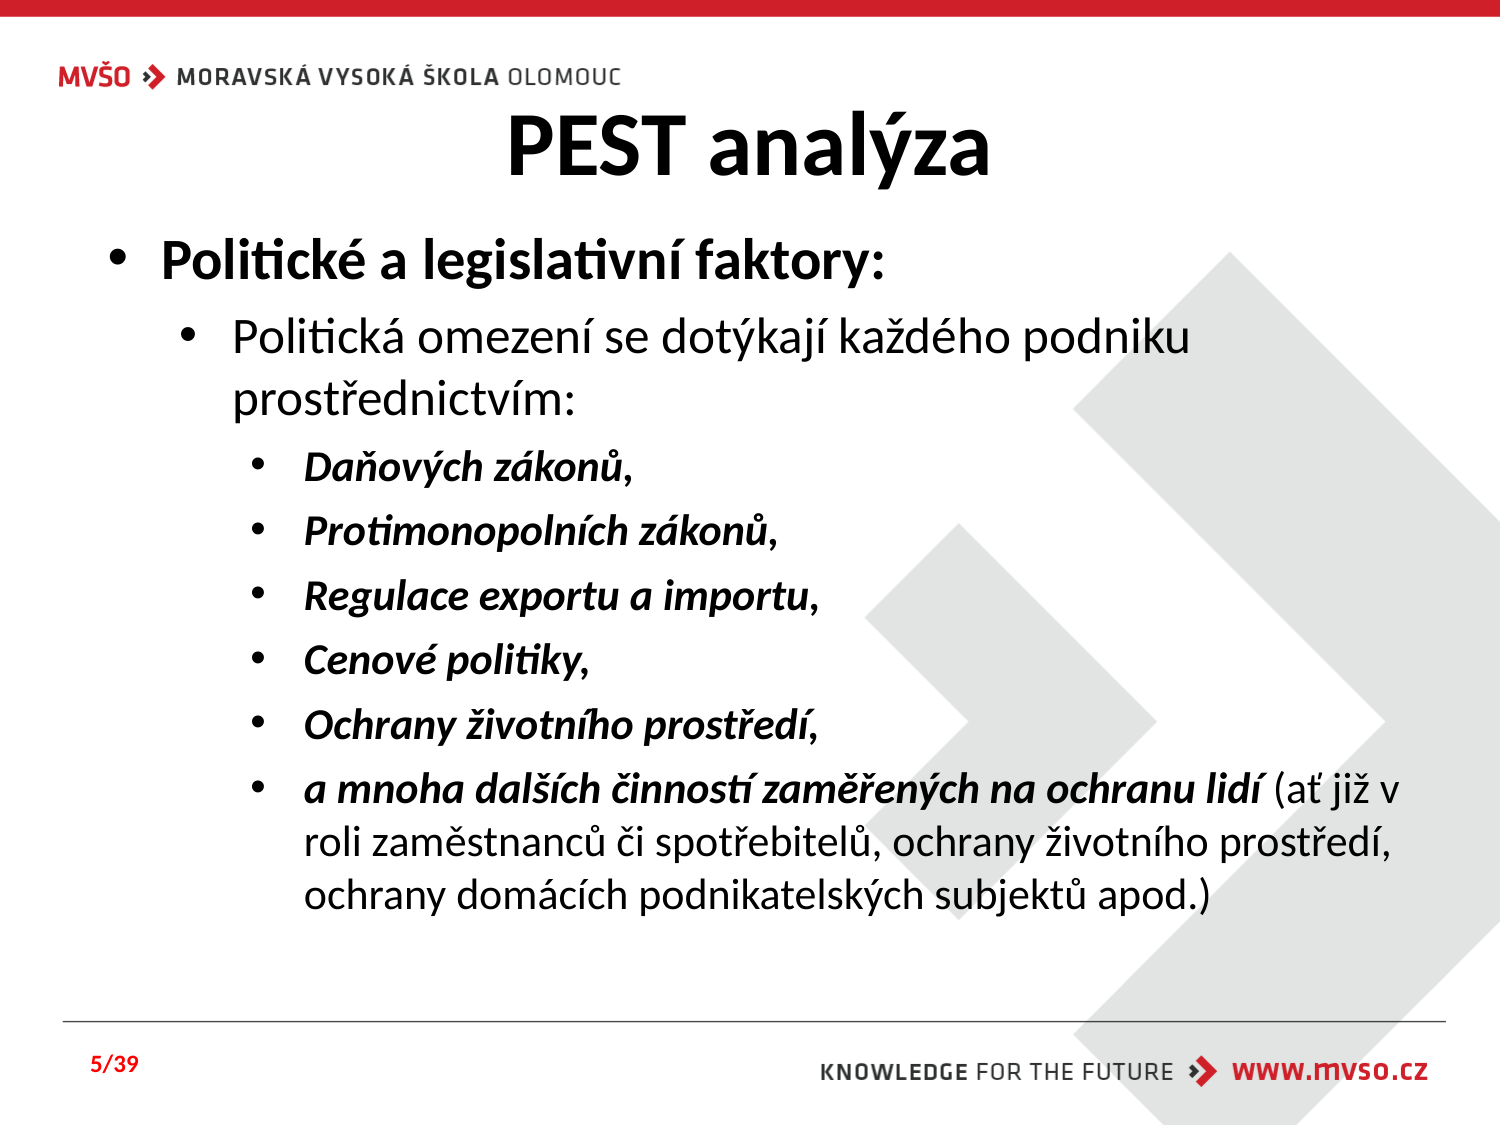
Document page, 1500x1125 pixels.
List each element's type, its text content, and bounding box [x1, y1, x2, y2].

text_box 5/39 [74, 1040, 213, 1085]
title PEST analýza [75, 45, 1425, 213]
picture [0, 0, 1500, 1125]
list Politické a legislativní faktory: Politická omezení se dotýkají každého podniku prostřednictvím: Daňových zákonů, Protimonopolních zákonů, Regulace exportu a importu, Cenové politiky, Ochrany životního prostředí, a mnoha dalších činností zaměřených na ochranu lidí (ať již v roli zaměstnanců či spotřebitelů, ochrany životního prostředí, ochrany domácích podnikatelských subjektů apod.) [75, 213, 1425, 956]
